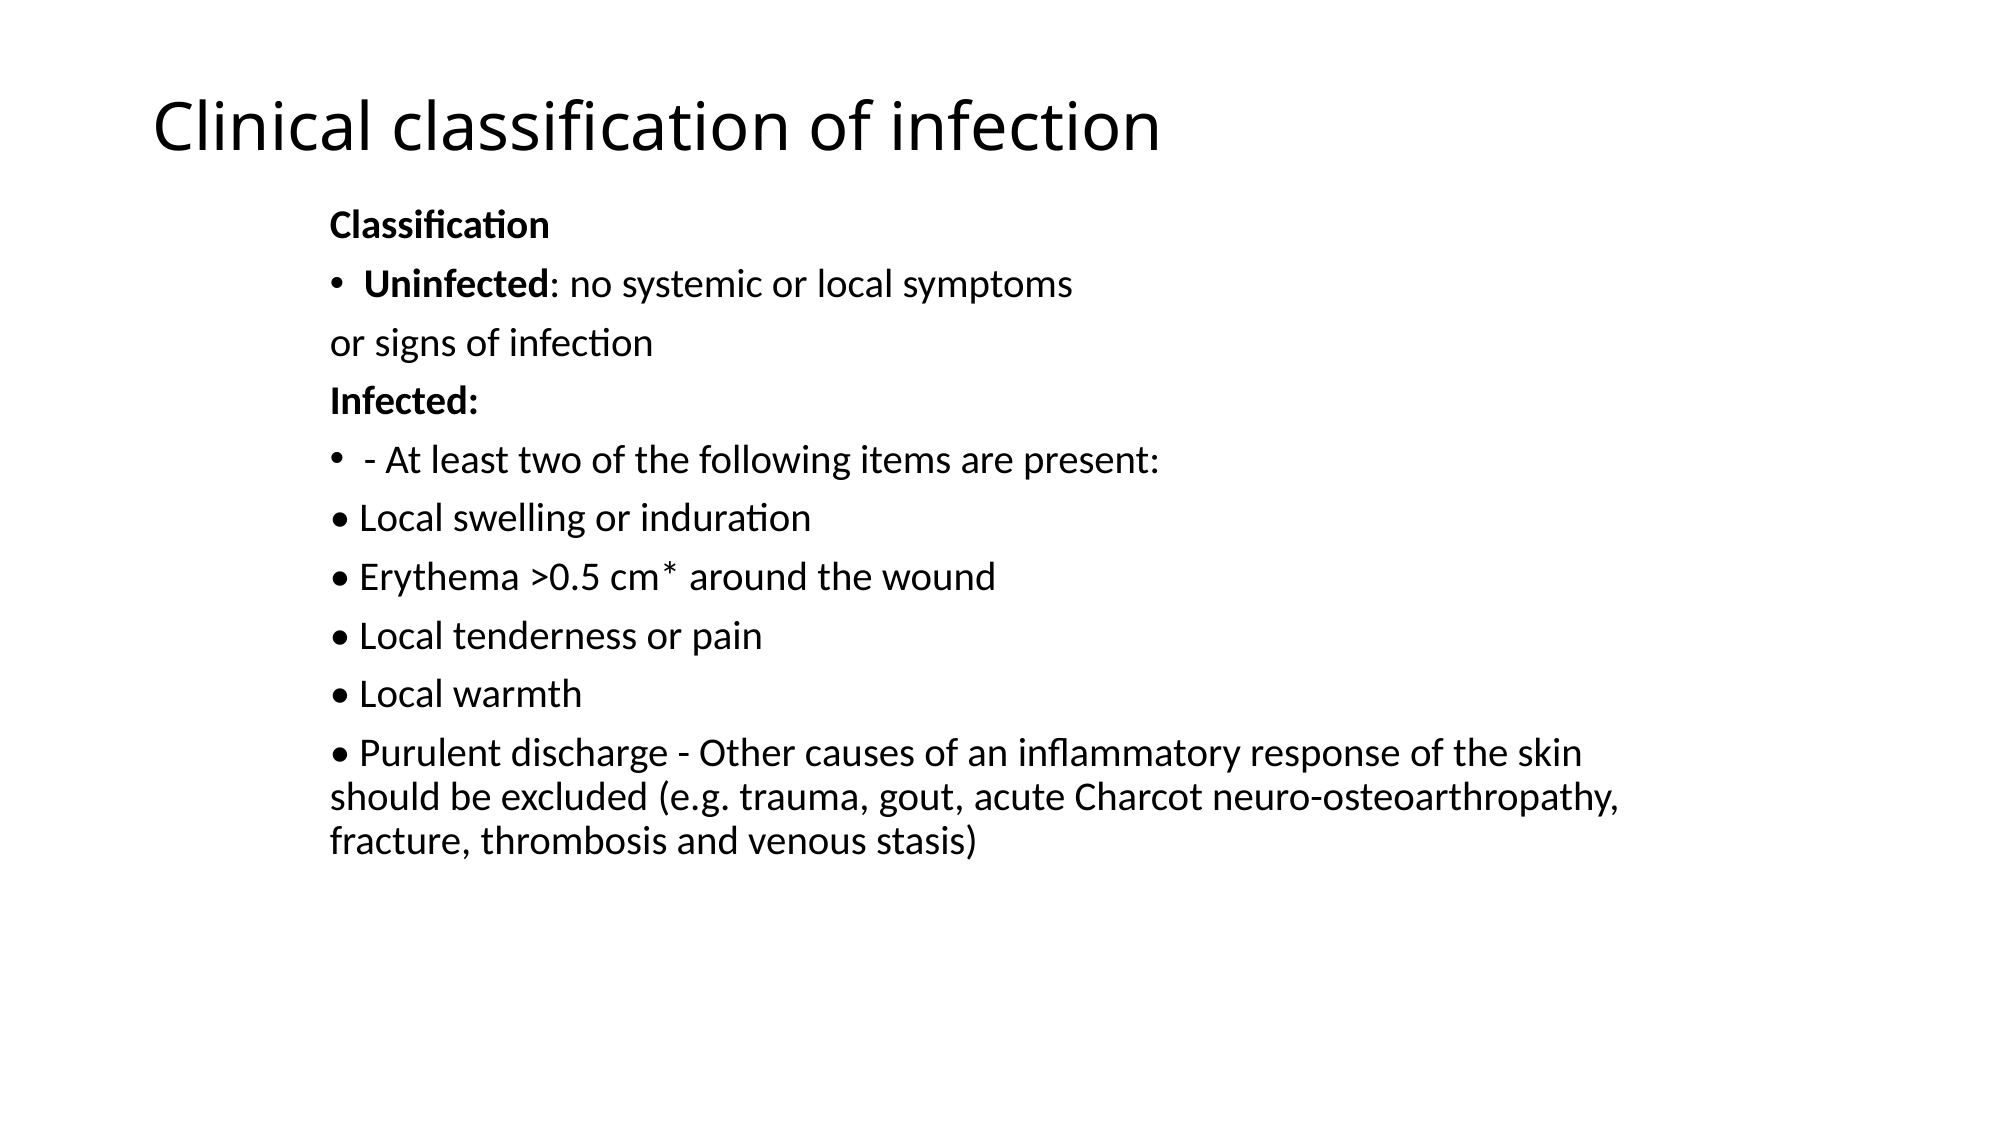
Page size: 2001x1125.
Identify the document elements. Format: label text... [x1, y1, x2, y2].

list Classification Uninfected: no systemic or local symptoms or signs of infection Infected: - At least two of the following items are present: • Local swelling or induration • Erythema >0.5 cm* around the wound • Local tenderness or pain • Local warmth • Purulent discharge - Other causes of an inflammatory response of the skin should be excluded (e.g. trauma, gout, acute Charcot neuro-osteoarthropathy, fracture, thrombosis and venous stasis) [314, 196, 1665, 875]
title Clinical classification of infection [137, 59, 1863, 278]
